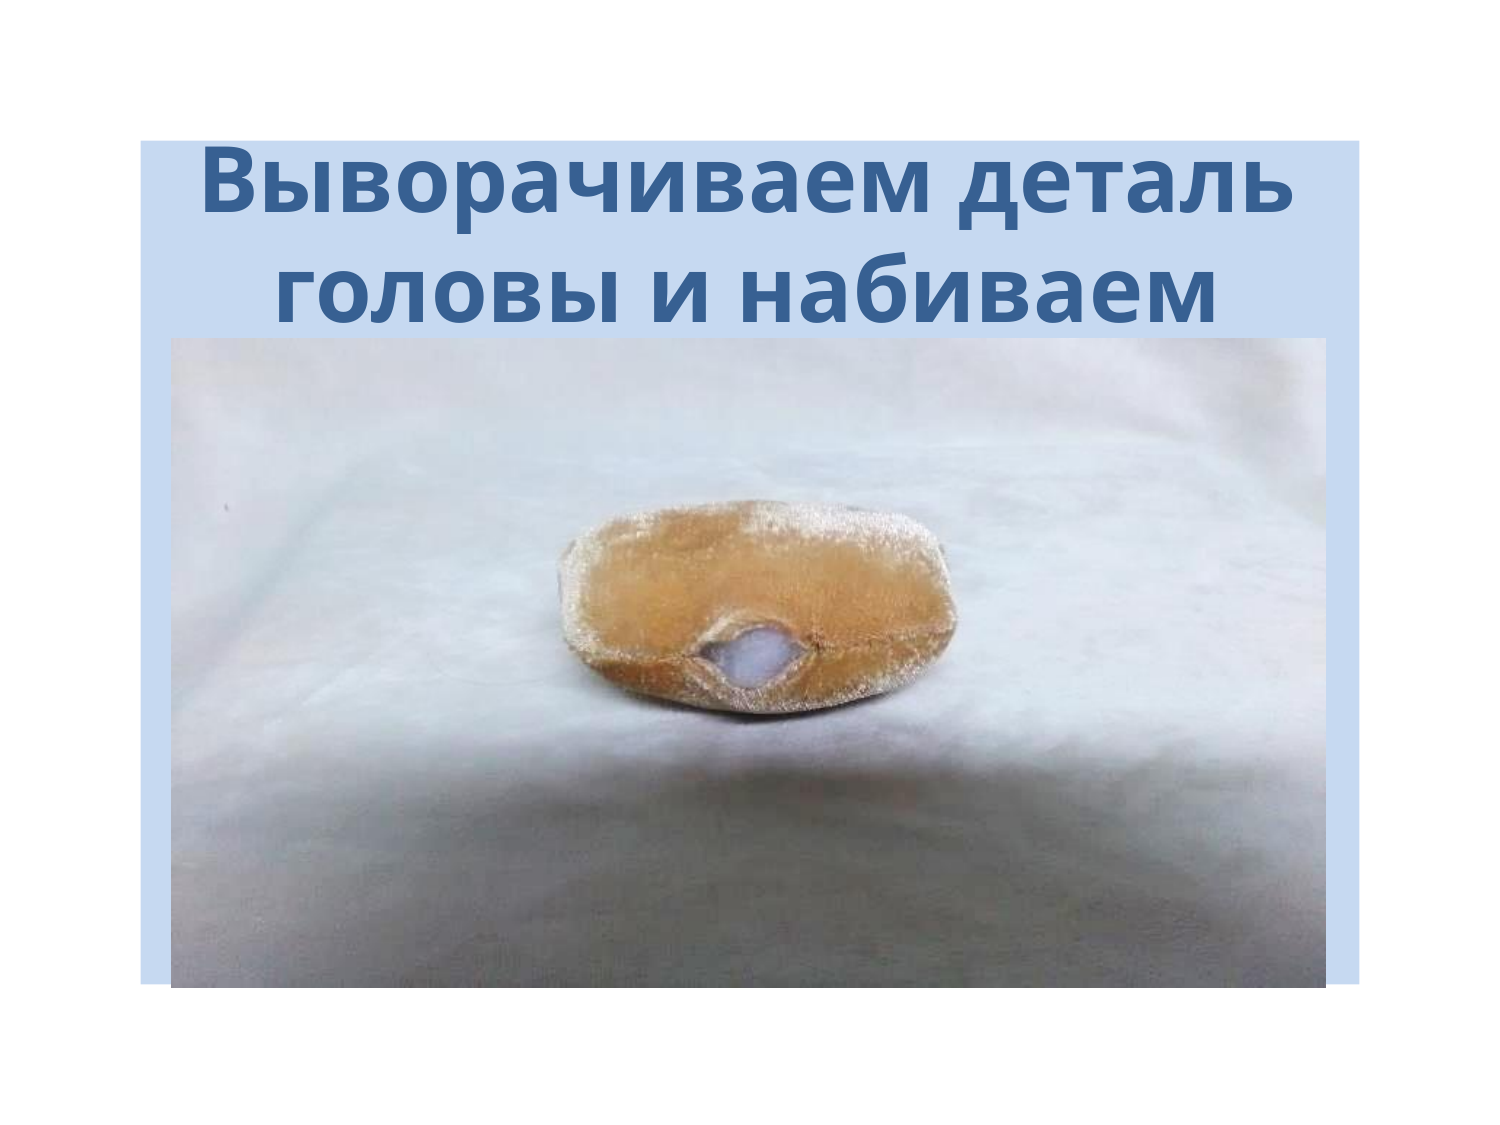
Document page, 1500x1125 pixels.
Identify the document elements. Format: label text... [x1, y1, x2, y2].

title Выворачиваем деталь головы и набиваем синтепоном. [112, 113, 1382, 291]
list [170, 337, 1326, 988]
